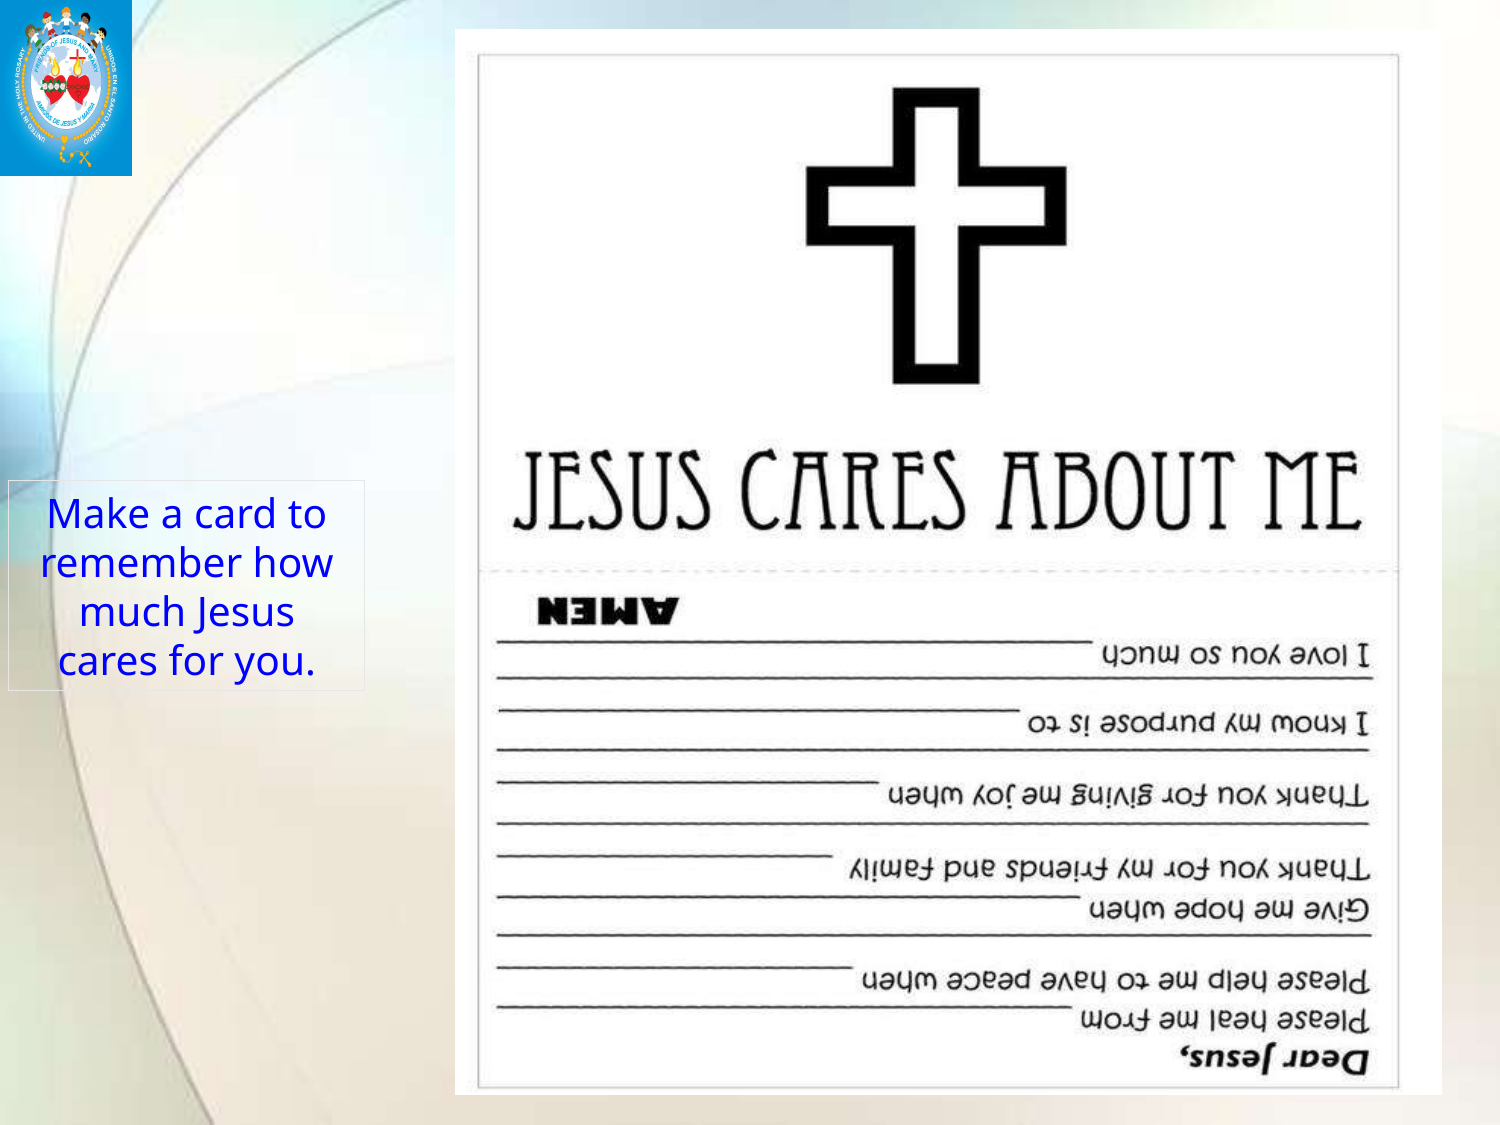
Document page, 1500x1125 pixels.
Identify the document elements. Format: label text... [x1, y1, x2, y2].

picture [0, 0, 1500, 1125]
picture [15, 7, 118, 162]
text_box Make a card to remember how much Jesus cares for you. [8, 480, 365, 691]
